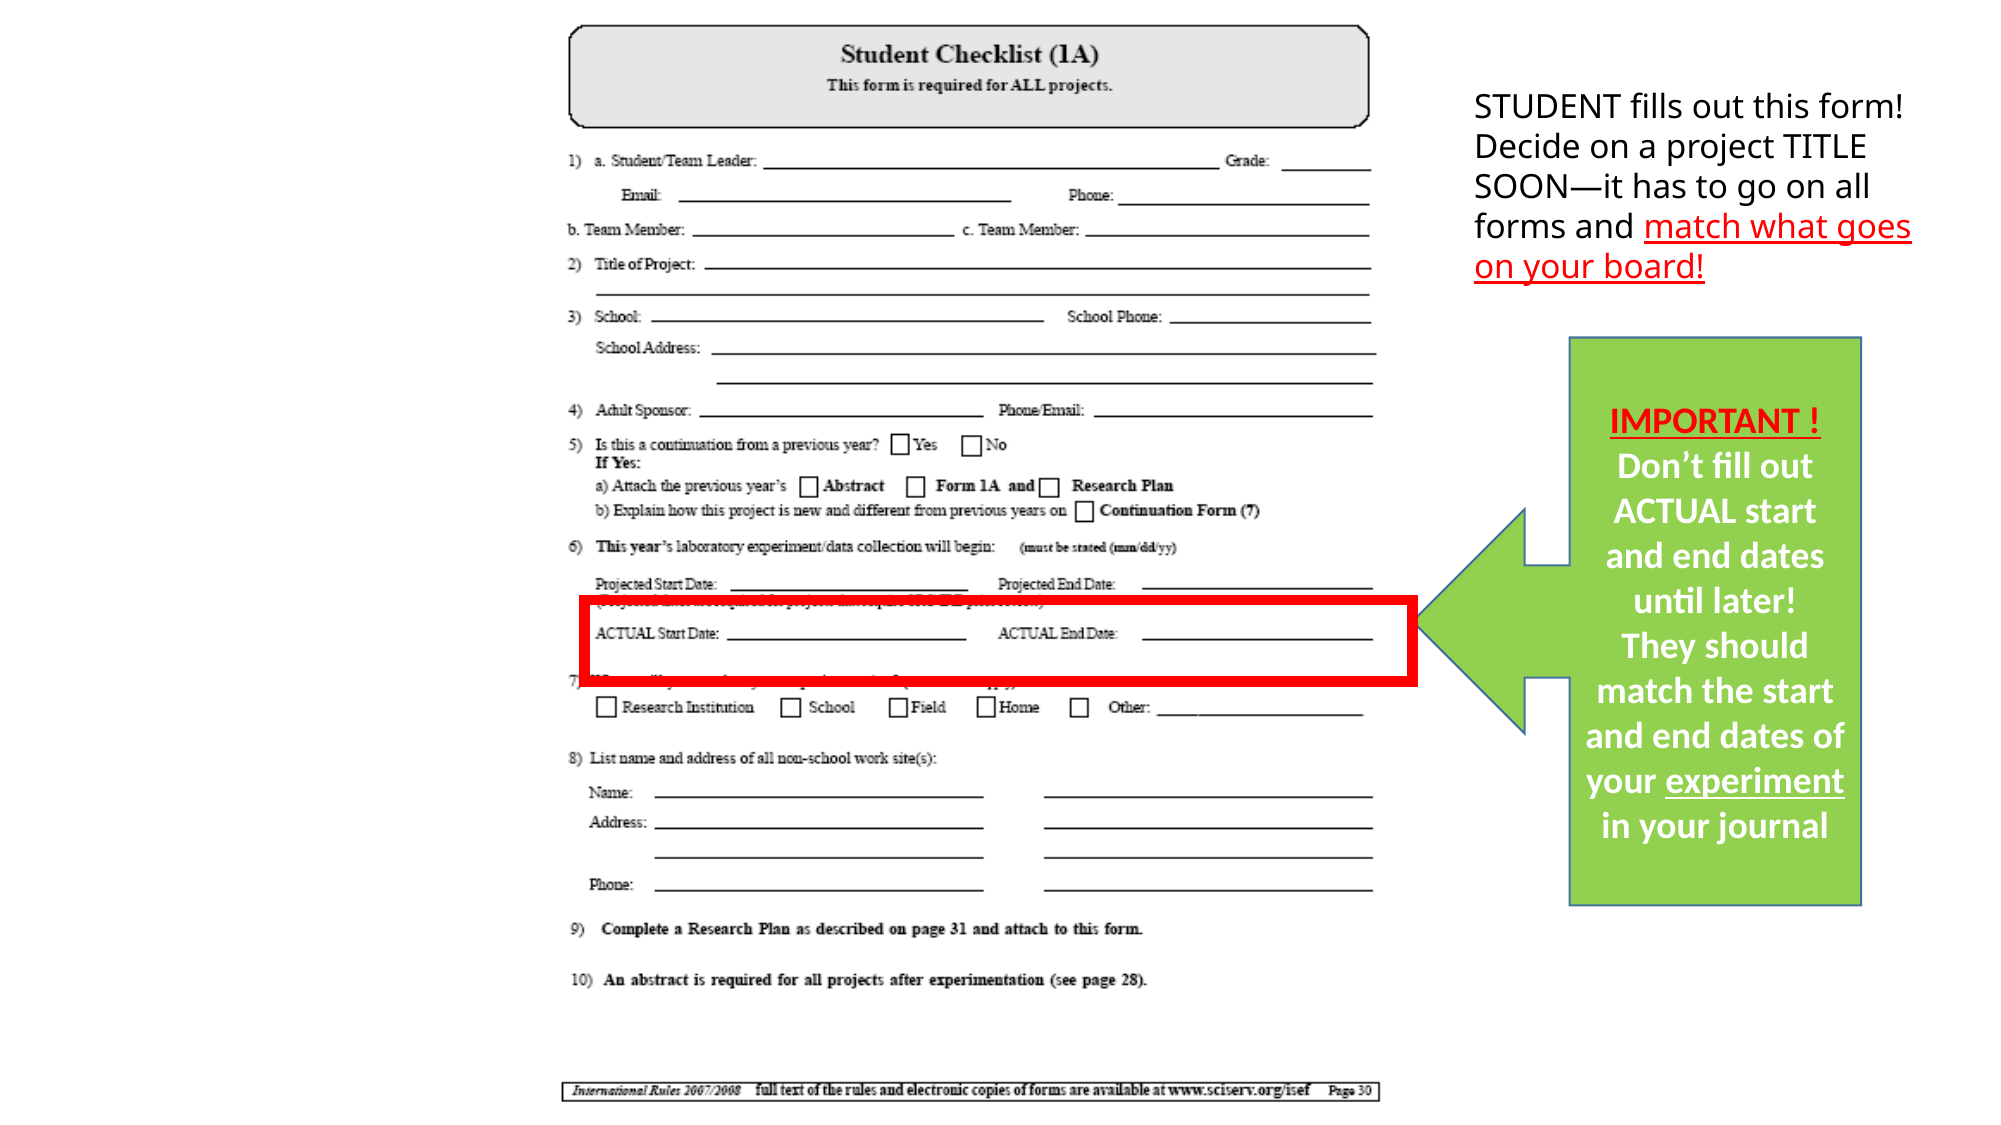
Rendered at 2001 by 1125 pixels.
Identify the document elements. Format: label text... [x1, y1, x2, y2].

text_box STUDENT fills out this form! Decide on a project TITLE SOON—it has to go on all forms and match what goes on your board! [1459, 78, 1963, 293]
text_box IMPORTANT ! Don’t fill out ACTUAL start and end dates until later! They should match the start and end dates of your experiment in your journal [1414, 336, 1863, 907]
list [499, 0, 1413, 1125]
